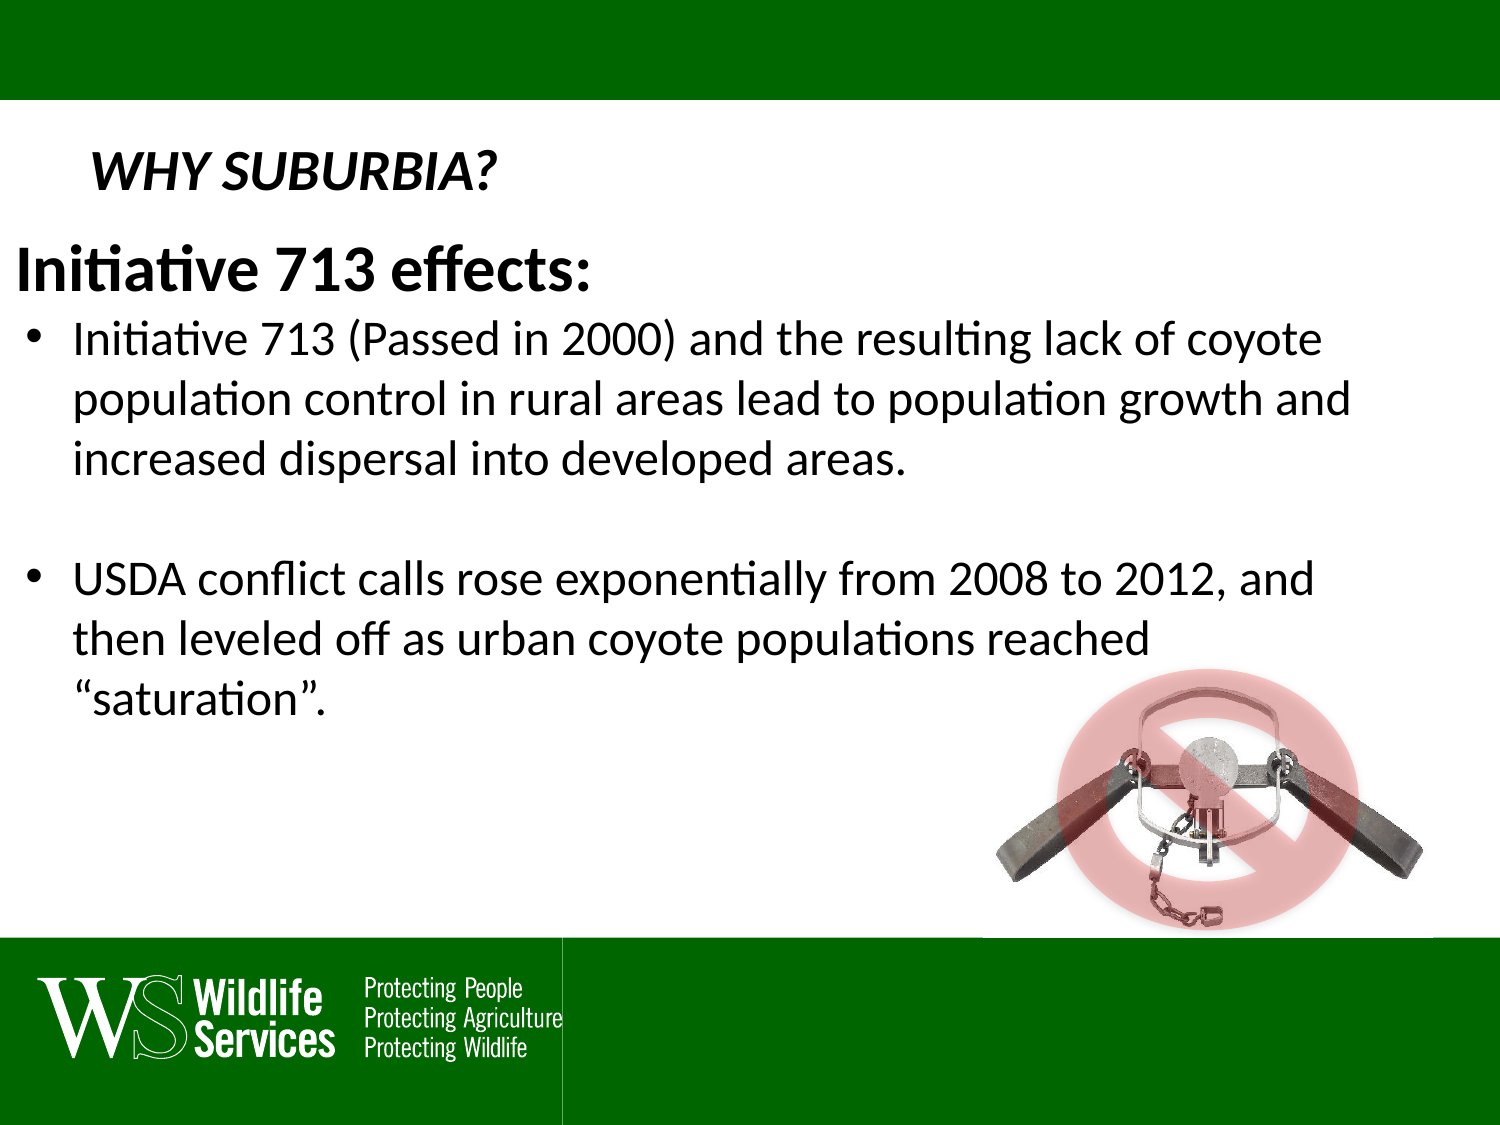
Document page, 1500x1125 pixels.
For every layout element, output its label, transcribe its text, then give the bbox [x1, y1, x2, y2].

text_box [0, 0, 1500, 100]
text_box Initiative 713 effects: [0, 201, 1488, 339]
text_box WHY SUBURBIA? [75, 125, 1400, 210]
text_box [0, 937, 563, 1125]
text_box [563, 937, 1500, 1125]
picture [37, 974, 563, 1062]
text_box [983, 660, 1433, 938]
text_box Initiative 713 (Passed in 2000) and the resulting lack of coyote population control in rural areas lead to population growth and increased dispersal into developed areas. USDA conflict calls rose exponentially from 2008 to 2012, and then leveled off as urban coyote populations reached “saturation”. [0, 370, 1373, 661]
